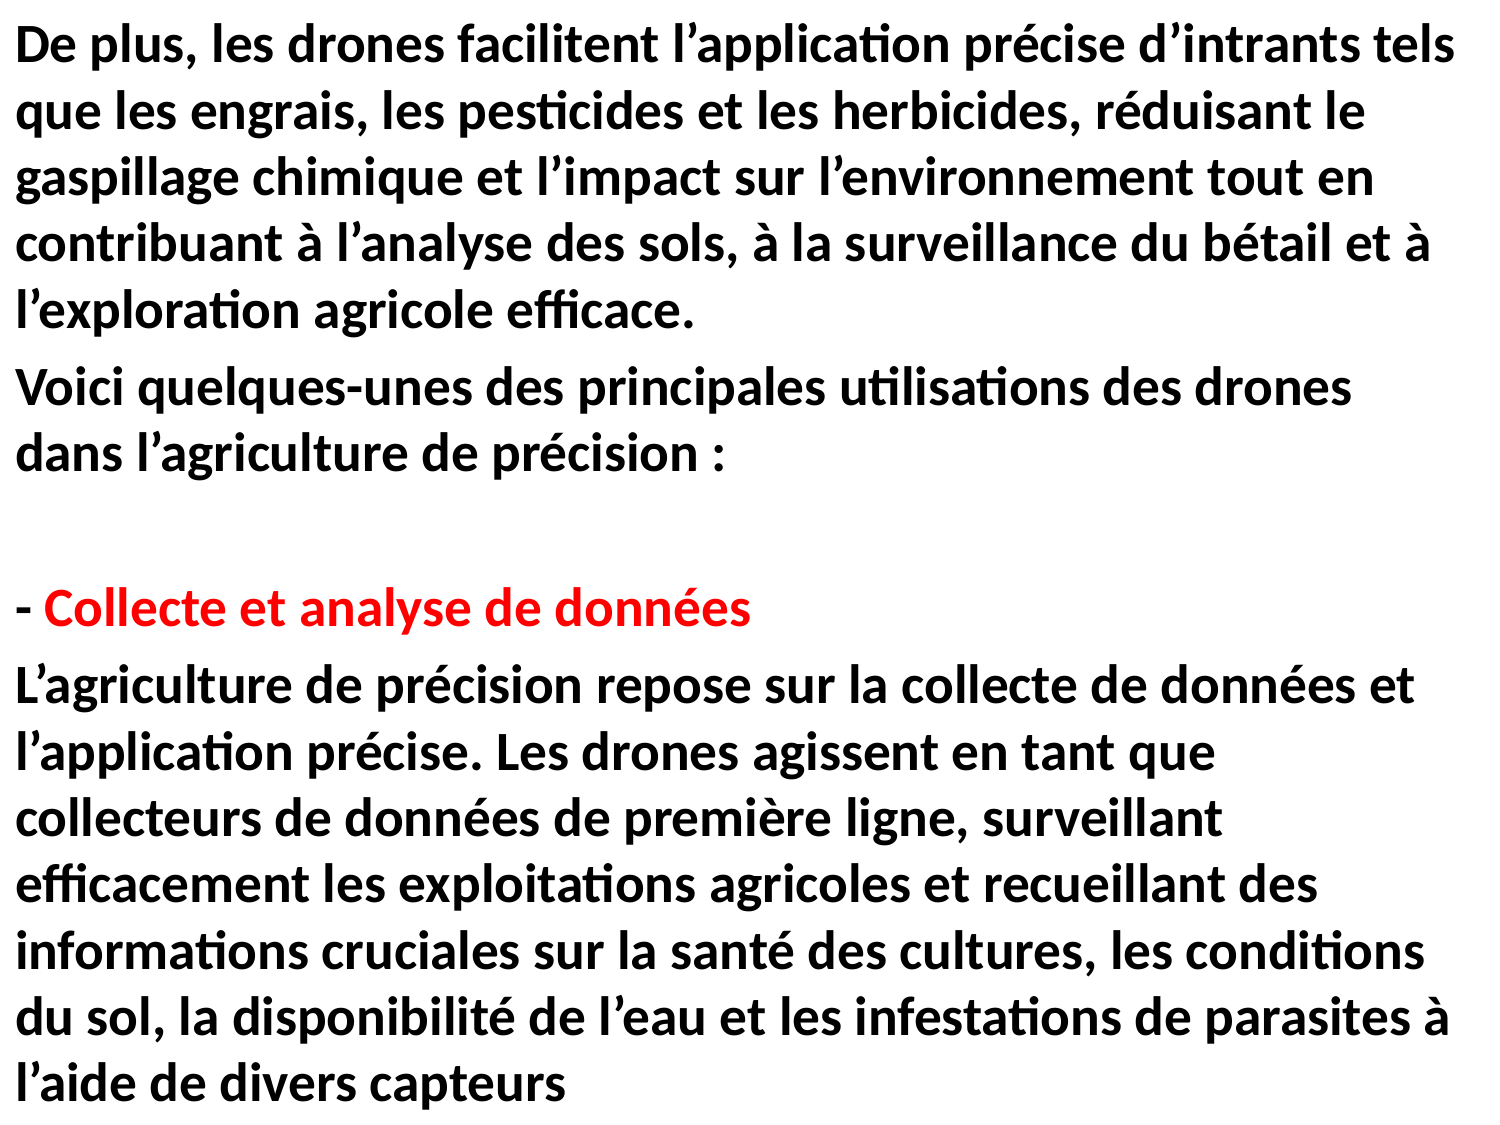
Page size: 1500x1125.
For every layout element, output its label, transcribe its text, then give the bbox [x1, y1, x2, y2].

subtitle De plus, les drones facilitent l’application précise d’intrants tels que les engrais, les pesticides et les herbicides, réduisant le gaspillage chimique et l’impact sur l’environnement tout en contribuant à l’analyse des sols, à la surveillance du bétail et à l’exploration agricole efficace. Voici quelques-unes des principales utilisations des drones dans l’agriculture de précision : - Collecte et analyse de données L’agriculture de précision repose sur la collecte de données et l’application précise. Les drones agissent en tant que collecteurs de données de première ligne, surveillant efficacement les exploitations agricoles et recueillant des informations cruciales sur la santé des cultures, les conditions du sol, la disponibilité de l’eau et les infestations de parasites à l’aide de divers capteurs [0, 0, 1483, 1125]
